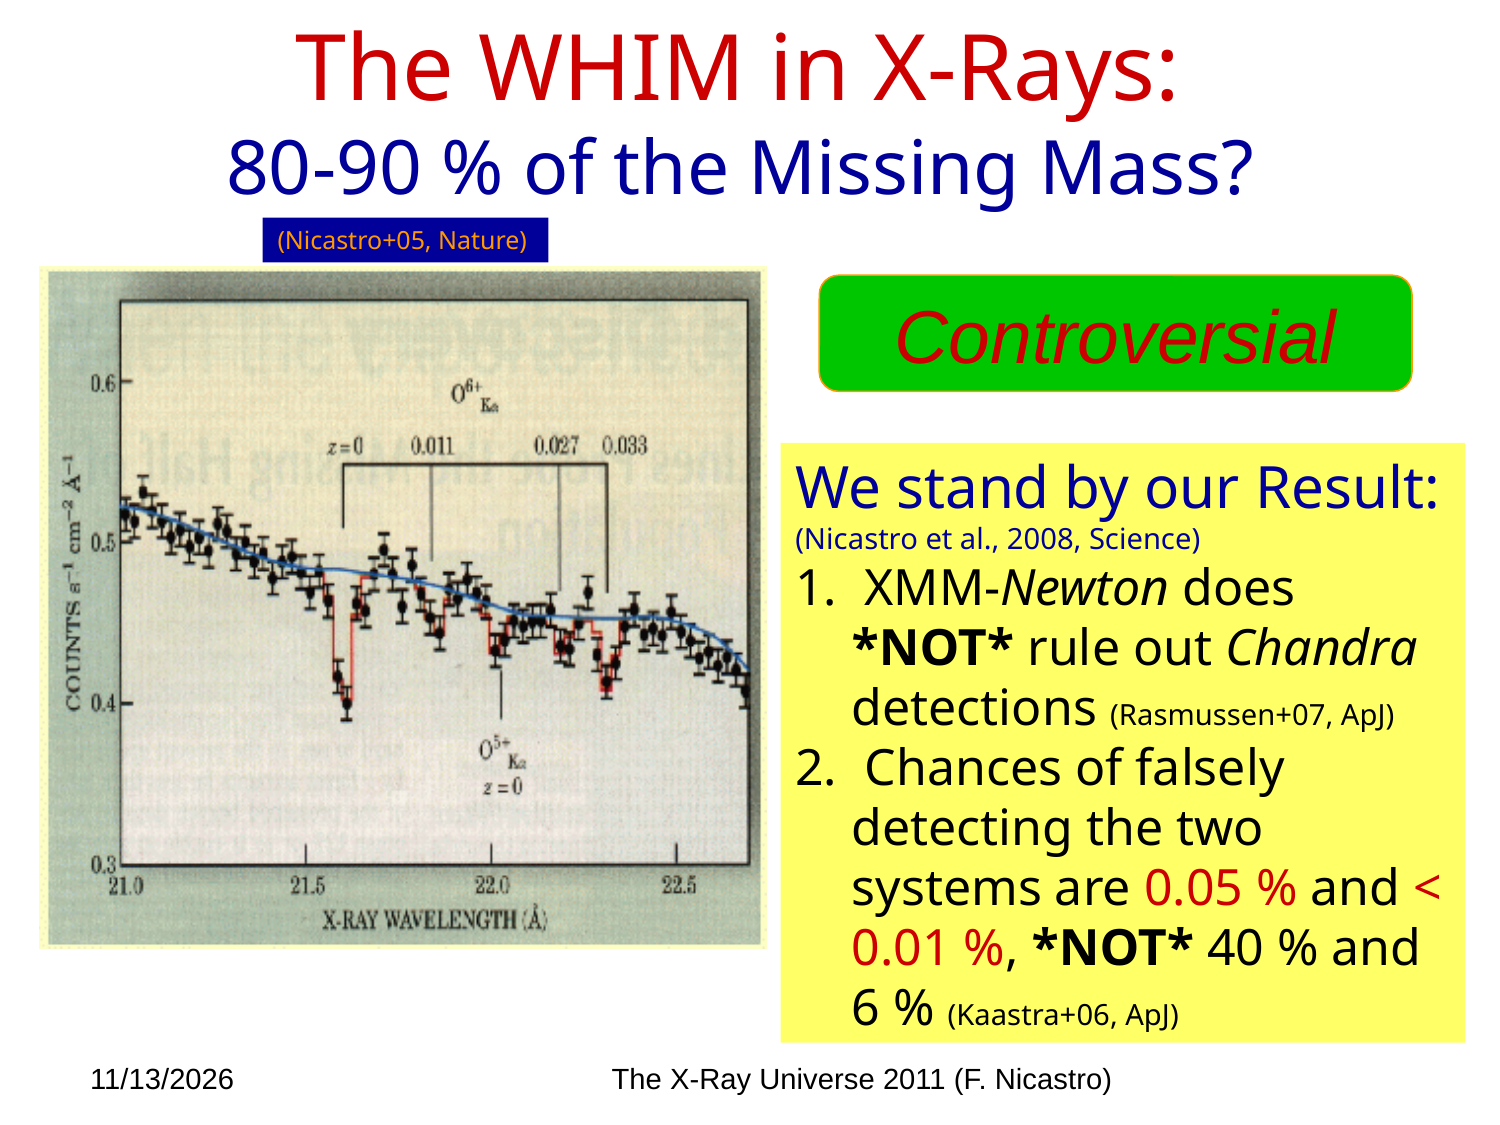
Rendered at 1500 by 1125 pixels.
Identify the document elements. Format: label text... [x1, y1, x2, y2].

text_box We stand by our Result: (Nicastro et al., 2008, Science) XMM-Newton does *NOT* rule out Chandra detections (Rasmussen+07, ApJ) Chances of falsely detecting the two systems are 0.05 % and < 0.01 %, *NOT* 40 % and 6 % (Kaastra+06, ApJ) [780, 442, 1466, 1043]
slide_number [74, 1024, 259, 1103]
text_box Controversial [819, 275, 1413, 392]
footer The X-Ray Universe 2011 (F. Nicastro) [259, 1021, 1465, 1103]
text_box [38, 217, 767, 949]
title The WHIM in X-Rays: 80-90 % of the Missing Mass? [102, 12, 1398, 206]
